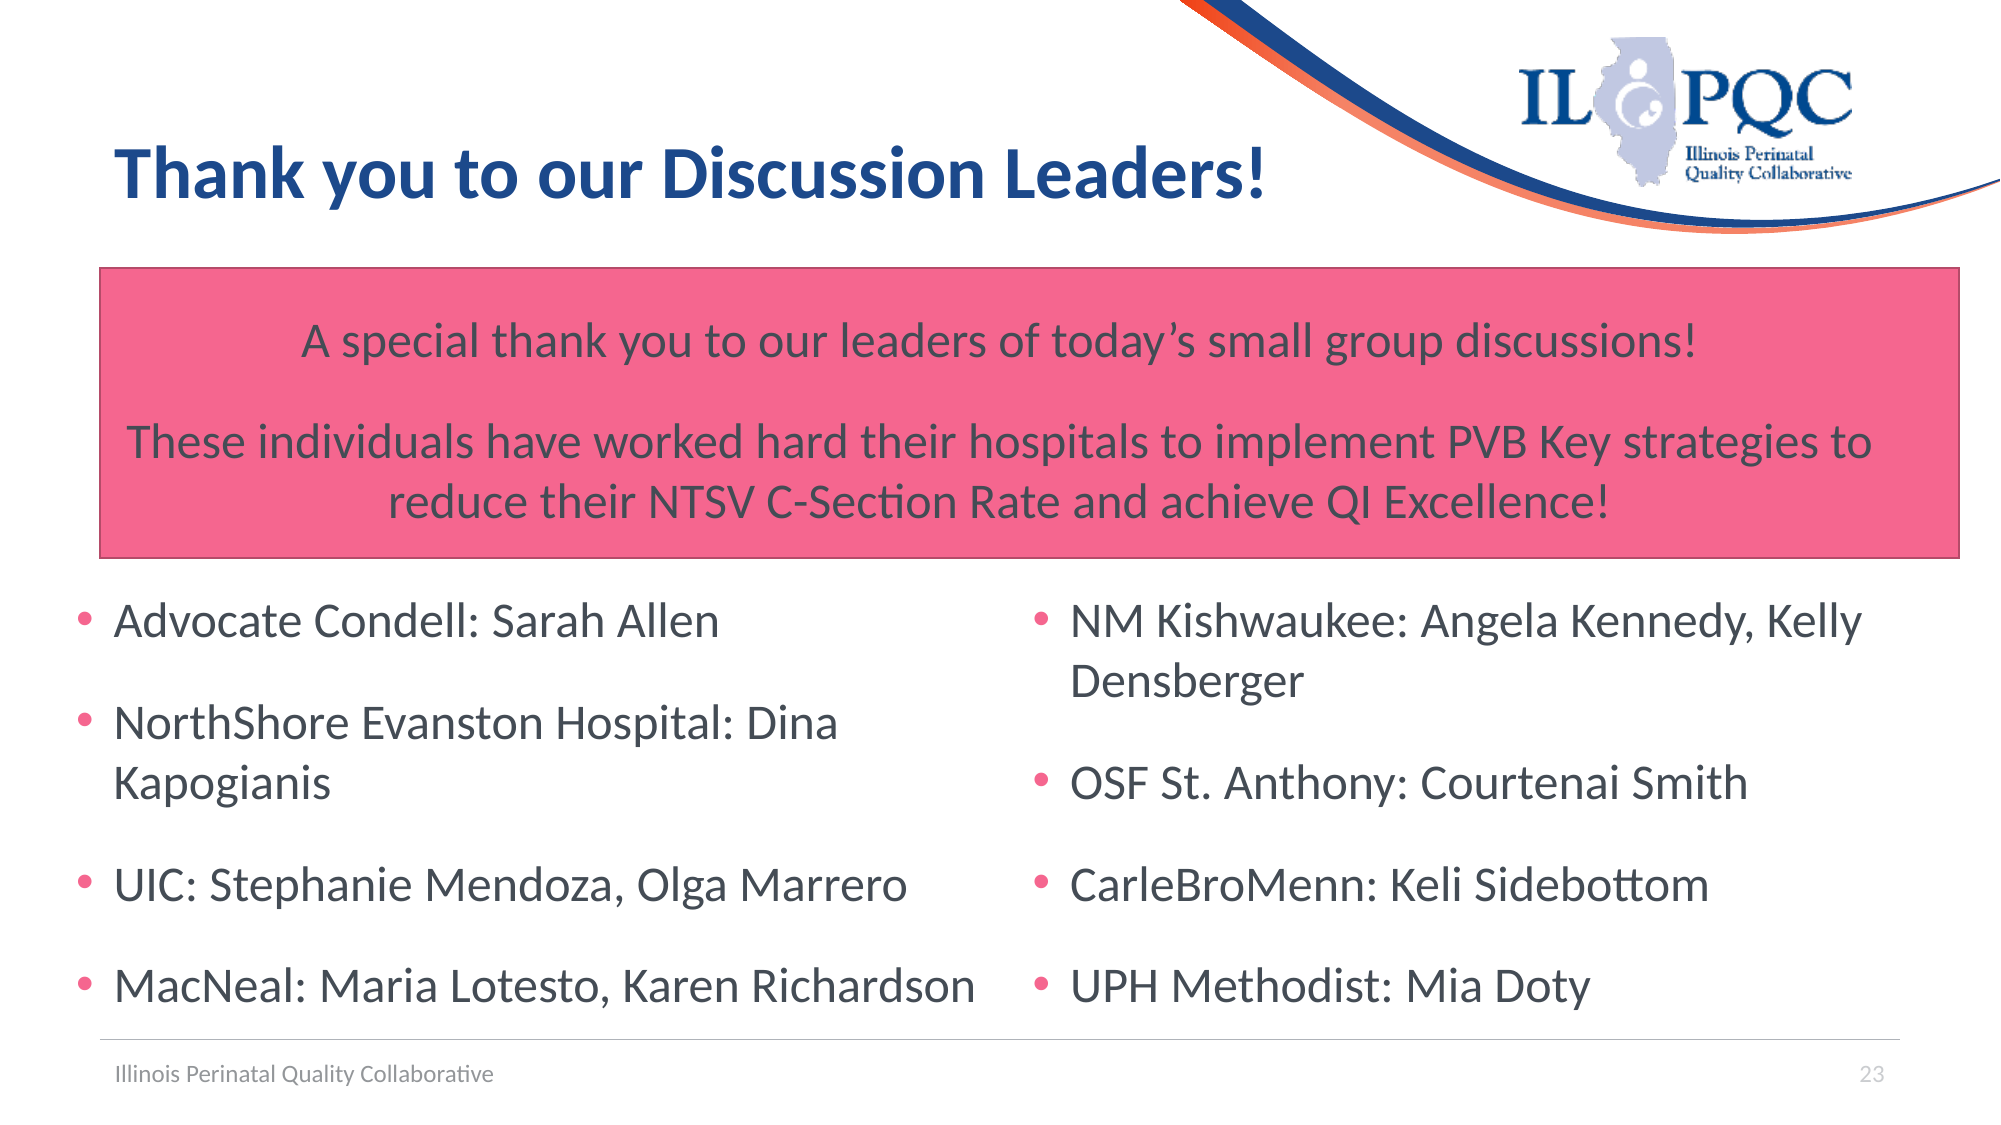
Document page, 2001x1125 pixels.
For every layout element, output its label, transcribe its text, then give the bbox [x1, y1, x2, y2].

title Thank you to our Discussion Leaders! [99, 59, 1900, 267]
picture [1519, 37, 1852, 59]
text_box A special thank you to our leaders of today’s small group discussions! These individuals have worked hard their hospitals to implement PVB Key strategies to reduce their NTSV C-Section Rate and achieve QI Excellence! [99, 299, 1900, 1014]
text_box [99, 267, 1960, 559]
text_box NM Kishwaukee: Angela Kennedy, Kelly Densberger OSF St. Anthony: Courtenai Smith CarleBroMenn: Keli Sidebottom UPH Methodist: Mia Doty [1017, 580, 2000, 1125]
text_box Advocate Condell: Sarah Allen NorthShore Evanston Hospital: Dina Kapogianis UIC: Stephanie Mendoza, Olga Marrero MacNeal: Maria Lotesto, Karen Richardson [61, 580, 1017, 1125]
